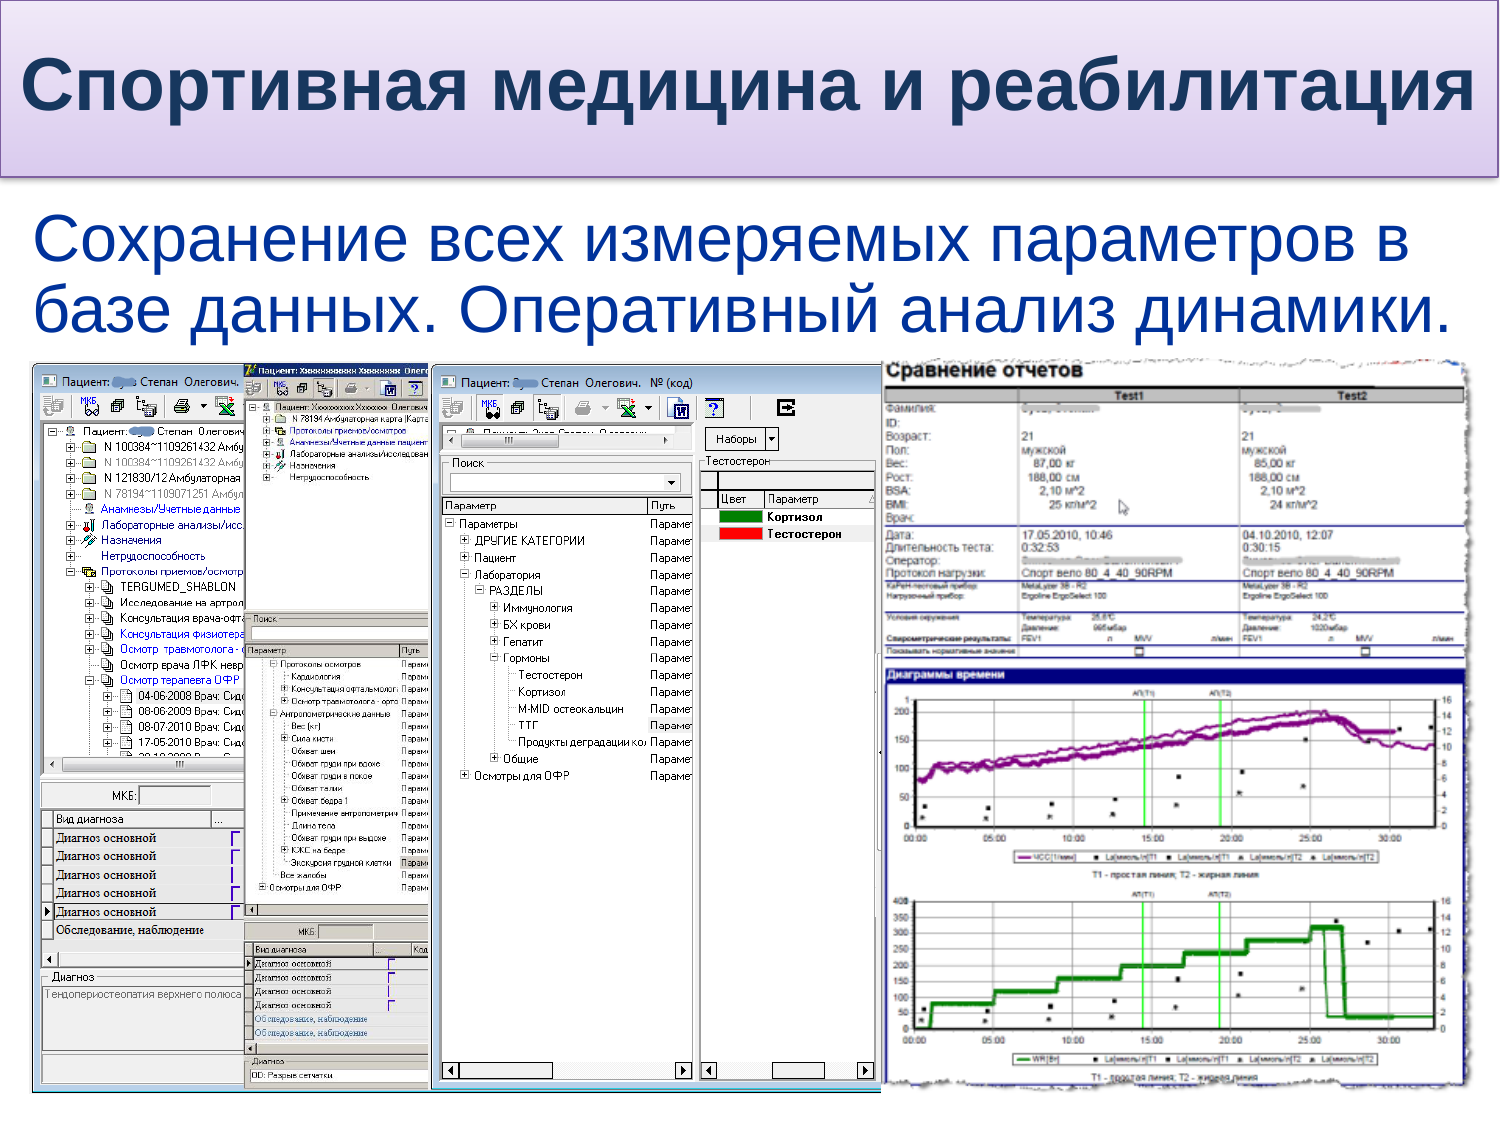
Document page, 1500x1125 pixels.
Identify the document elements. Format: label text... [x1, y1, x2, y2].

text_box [29, 361, 240, 1095]
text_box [428, 363, 876, 1090]
text_box Сохранение всех измеряемых параметров в базе данных. Оперативный анализ динамики. [17, 196, 1477, 354]
picture [241, 358, 1477, 1095]
title Спортивная медицина и реабилитация [0, 1, 1499, 178]
